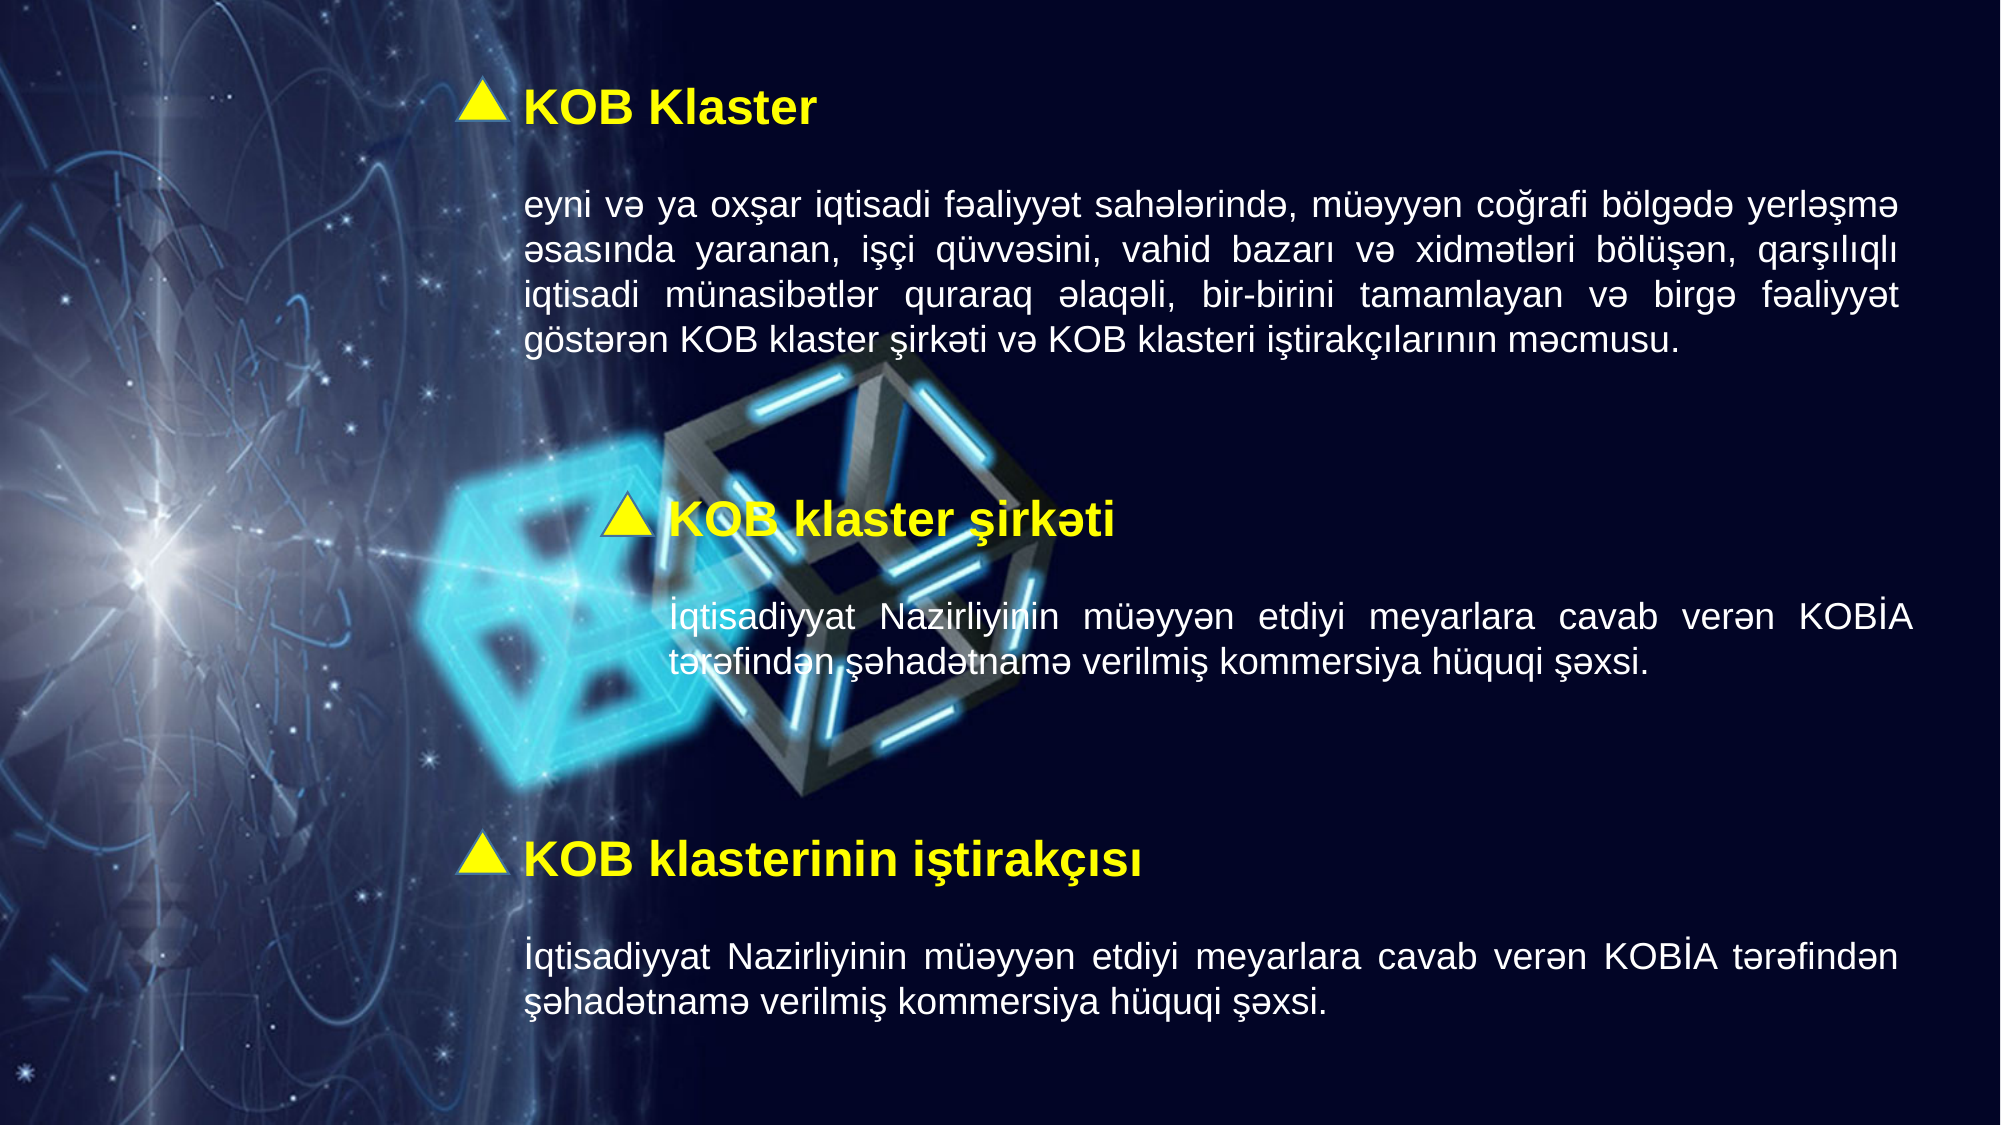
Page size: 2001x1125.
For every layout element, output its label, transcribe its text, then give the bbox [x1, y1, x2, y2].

text_box [454, 828, 511, 875]
text_box [454, 75, 511, 122]
picture [0, 0, 2001, 1125]
text_box KOB klasterinin iştirakçısı İqtisadiyyat Nazirliyinin müəyyən etdiyi meyarlara cavab verən KOBİA tərəfindən şəhadətnamə verilmiş kommersiya hüquqi şəxsi. [508, 819, 1915, 1090]
text_box [599, 490, 656, 537]
text_box KOB Klaster eyni və ya oxşar iqtisadi fəaliyyət sahələrində, müəyyən coğrafi bölgədə yerləşmə əsasında yaranan, işçi qüvvəsini, vahid bazarı və xidmətləri bölüşən, qarşılıqlı iqtisadi münasibətlər quraraq əlaqəli, bir-birini tamamlayan və birgə fəaliyyət göstərən KOB klaster şirkəti və KOB klasteri iştirakçılarının məcmusu. [508, 67, 1915, 367]
text_box KOB klaster şirkəti İqtisadiyyat Nazirliyinin müəyyən etdiyi meyarlara cavab verən KOBİA tərəfindən şəhadətnamə verilmiş kommersiya hüquqi şəxsi. [653, 479, 1927, 734]
